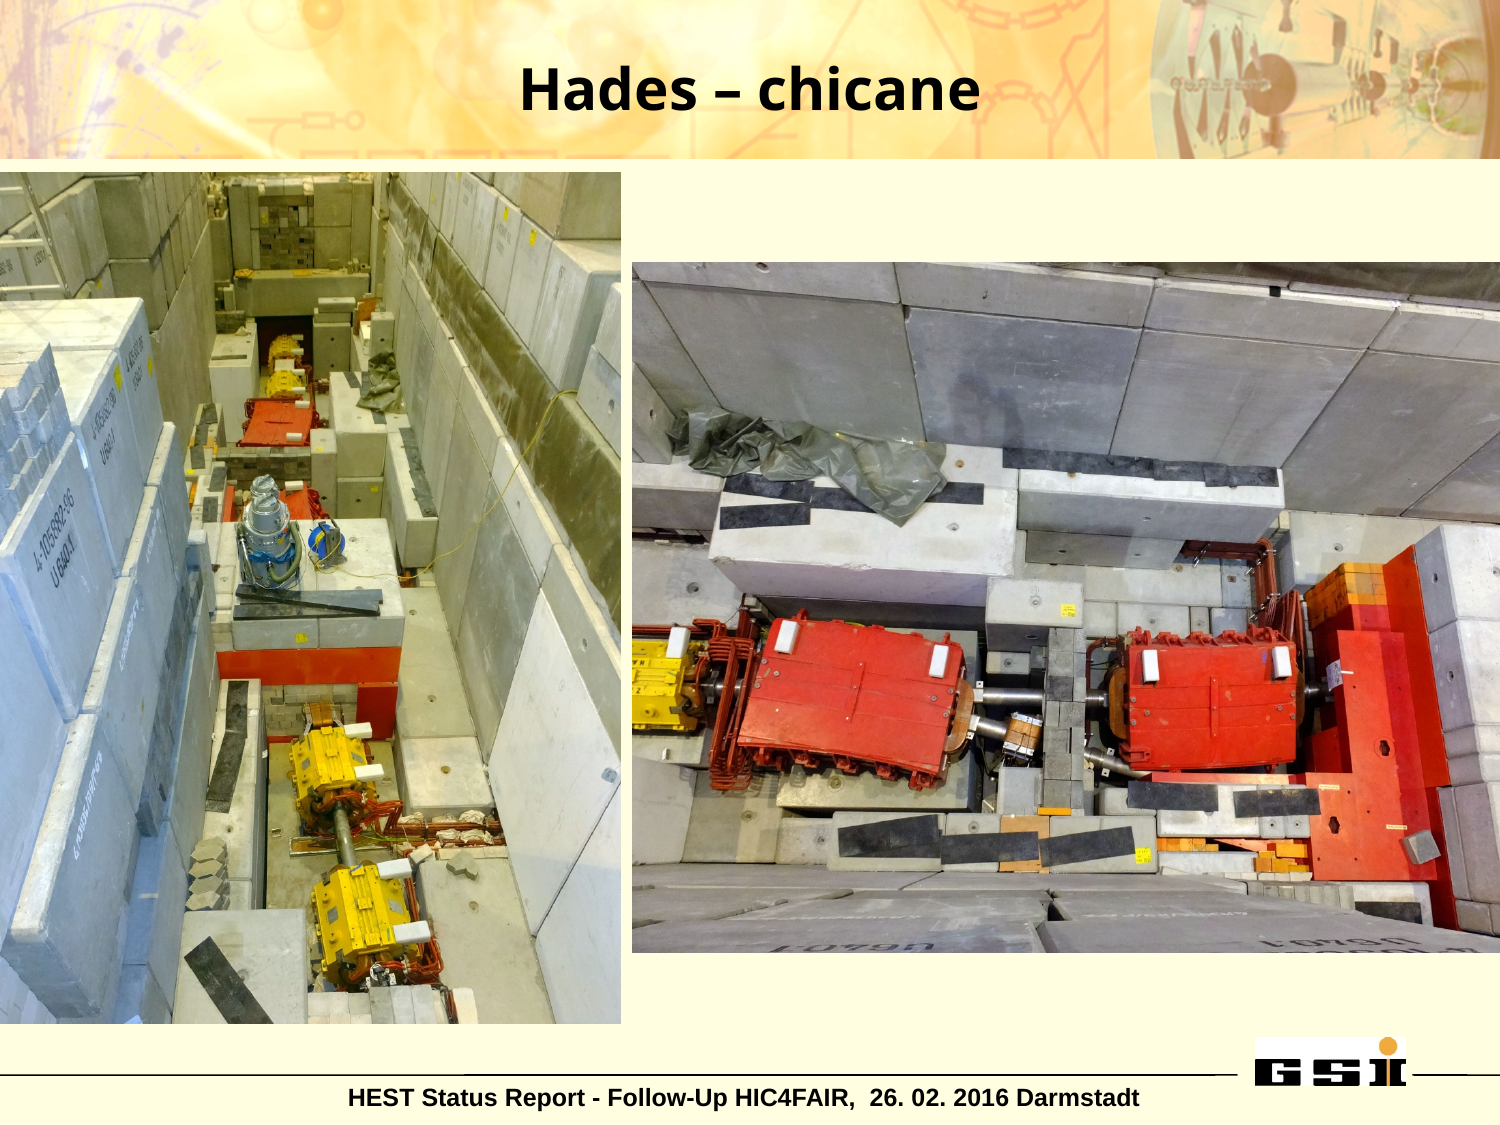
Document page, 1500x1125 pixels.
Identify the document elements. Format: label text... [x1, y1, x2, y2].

picture [0, 172, 621, 1024]
picture [1255, 1037, 1406, 1086]
title Hades – chicane [75, 45, 1425, 138]
picture [632, 262, 1500, 953]
